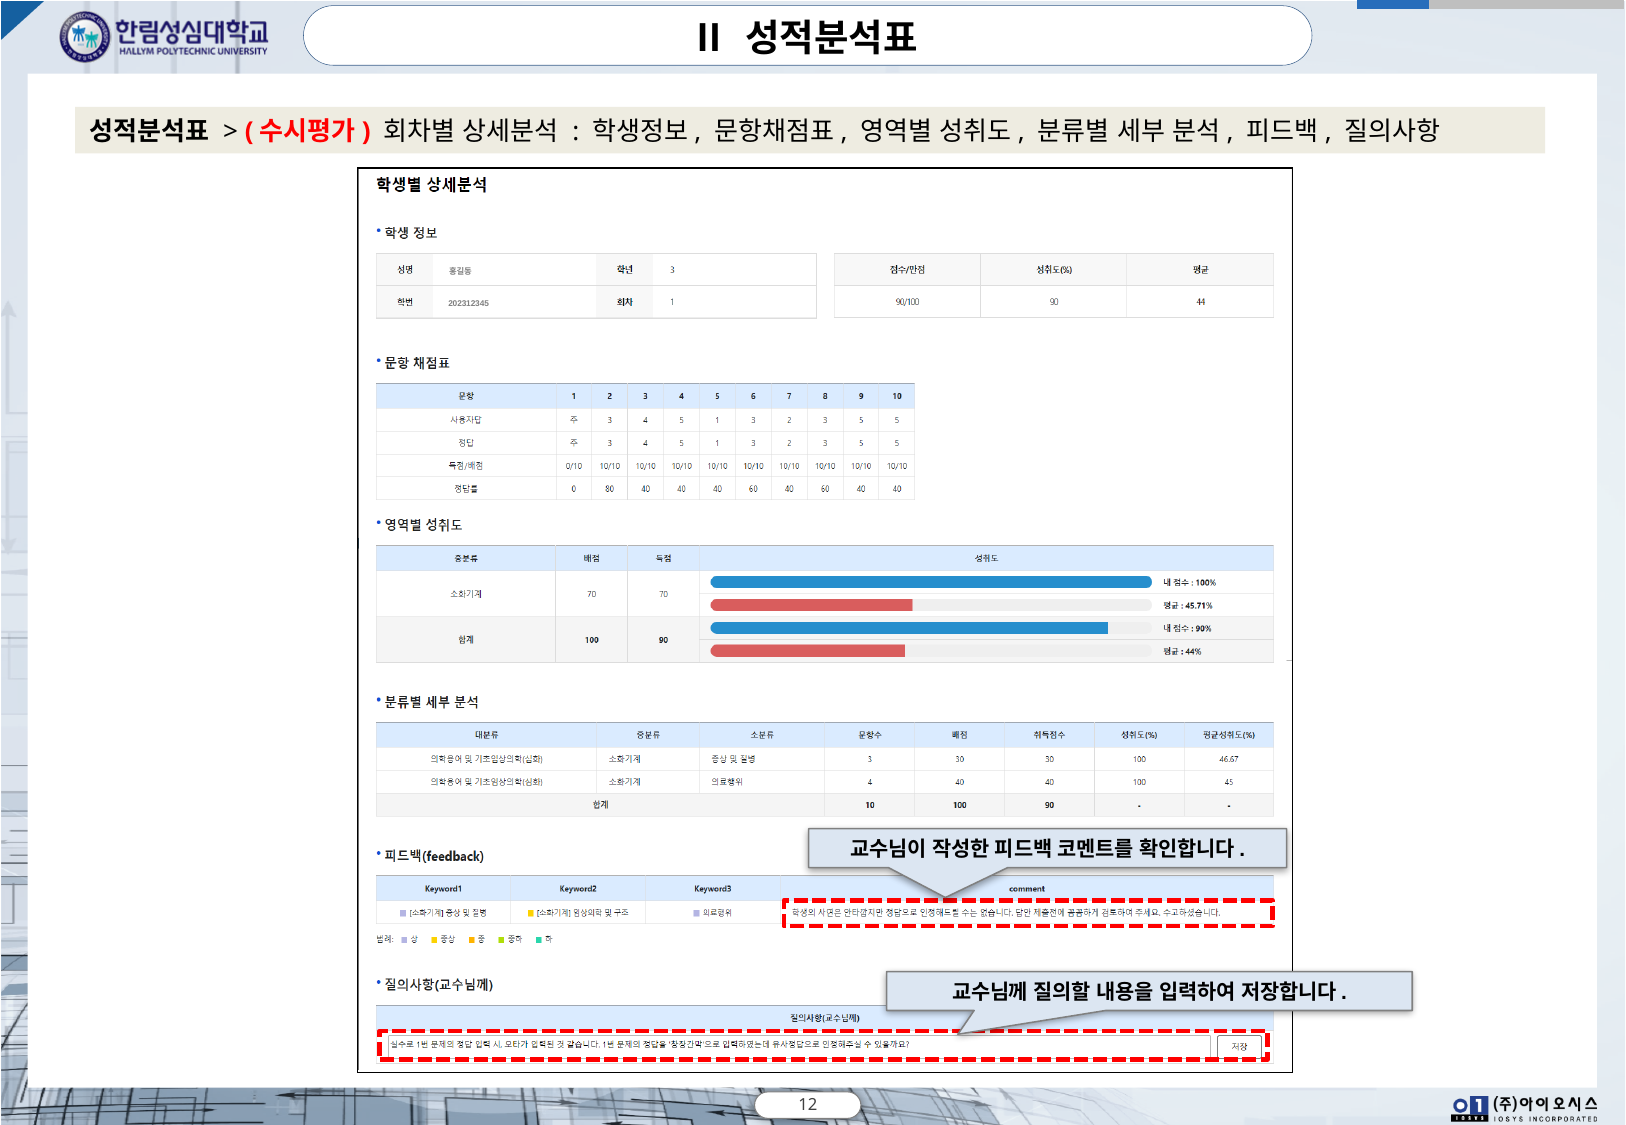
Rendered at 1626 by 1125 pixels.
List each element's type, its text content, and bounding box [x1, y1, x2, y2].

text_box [434, 258, 544, 284]
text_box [433, 290, 544, 317]
text_box 성적분석표 > (수시평가) 회차별 상세분석 : 학생정보, 문항채점표, 영역별 성취도, 분류별 세부 분석, 피드백, 질의사항 [75, 106, 1546, 154]
text_box Ⅱ 성적분석표 [333, 6, 1276, 67]
text_box 교수님께 질의할 내용을 입력하여 저장합니다. [1298, 970, 1414, 1012]
picture [1, 1, 1624, 1125]
